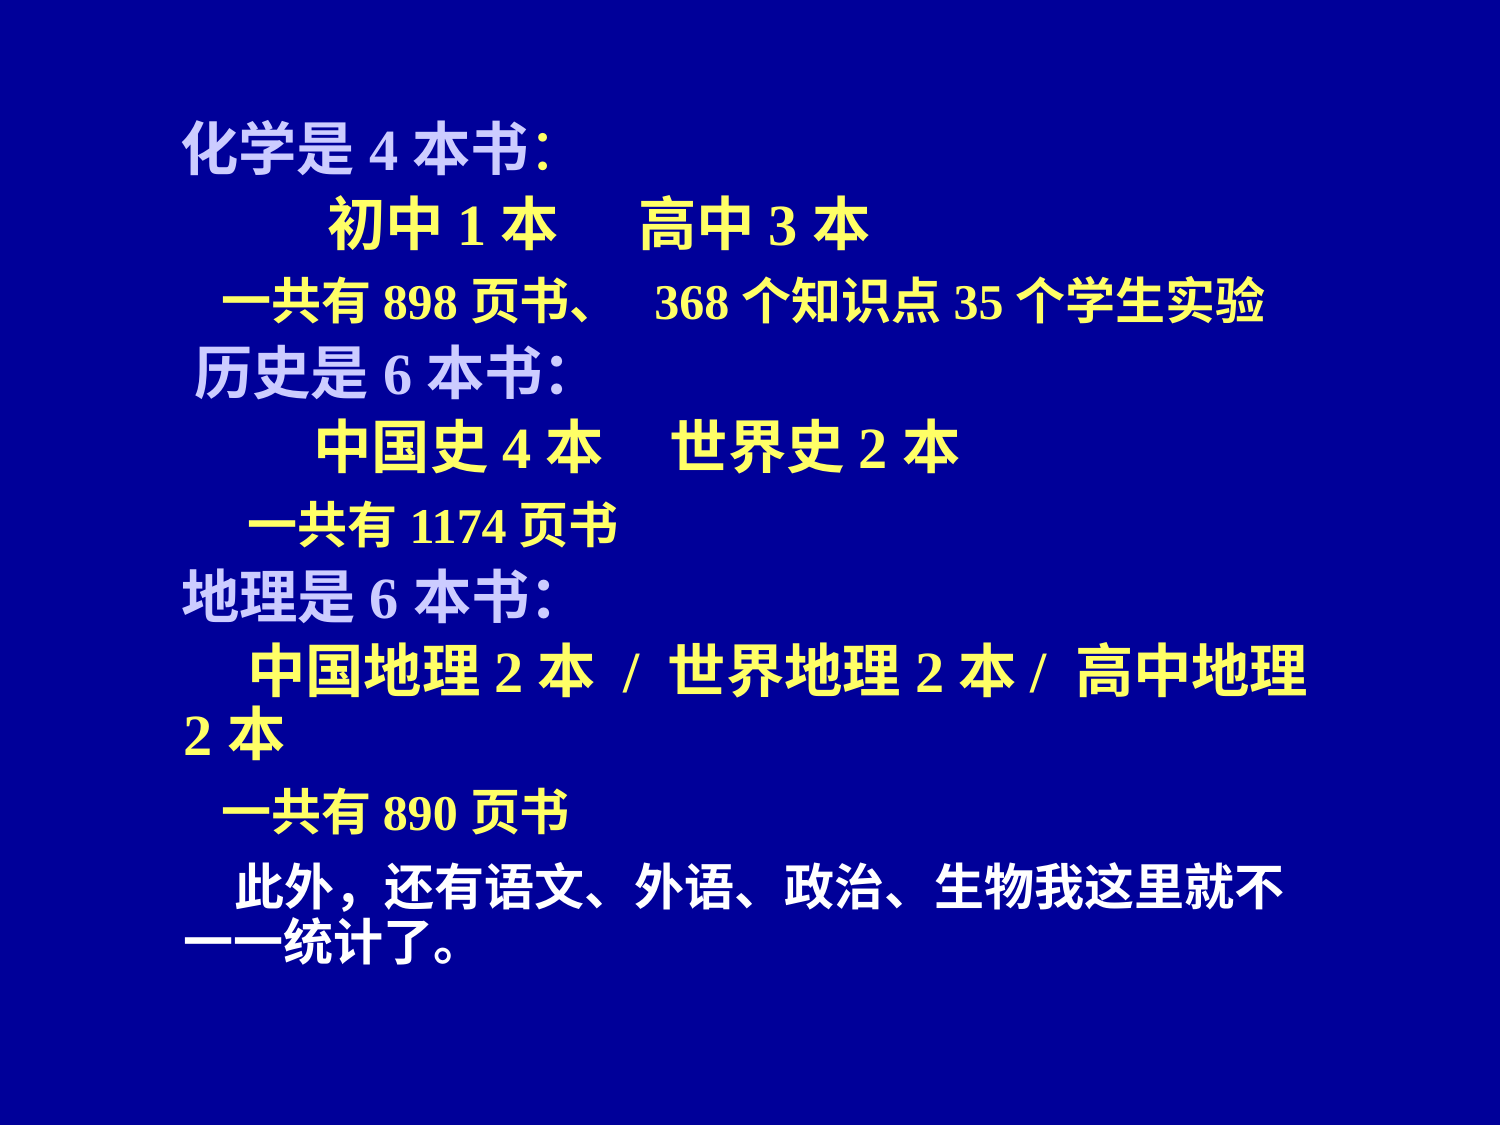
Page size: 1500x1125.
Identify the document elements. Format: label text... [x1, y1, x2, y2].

list 化学是4本书： 初中1本 高中3本 一共有898页书、 368个知识点35个学生实验 历史是6本书： 中国史4本 世界史2本 一共有1174页书 地理是6本书： 中国地理2本 / 世界地理2本/ 高中地理2本 一共有890页书 此外，还有语文、外语、政治、生物我这里就不一一统计了。 [112, 112, 1326, 988]
